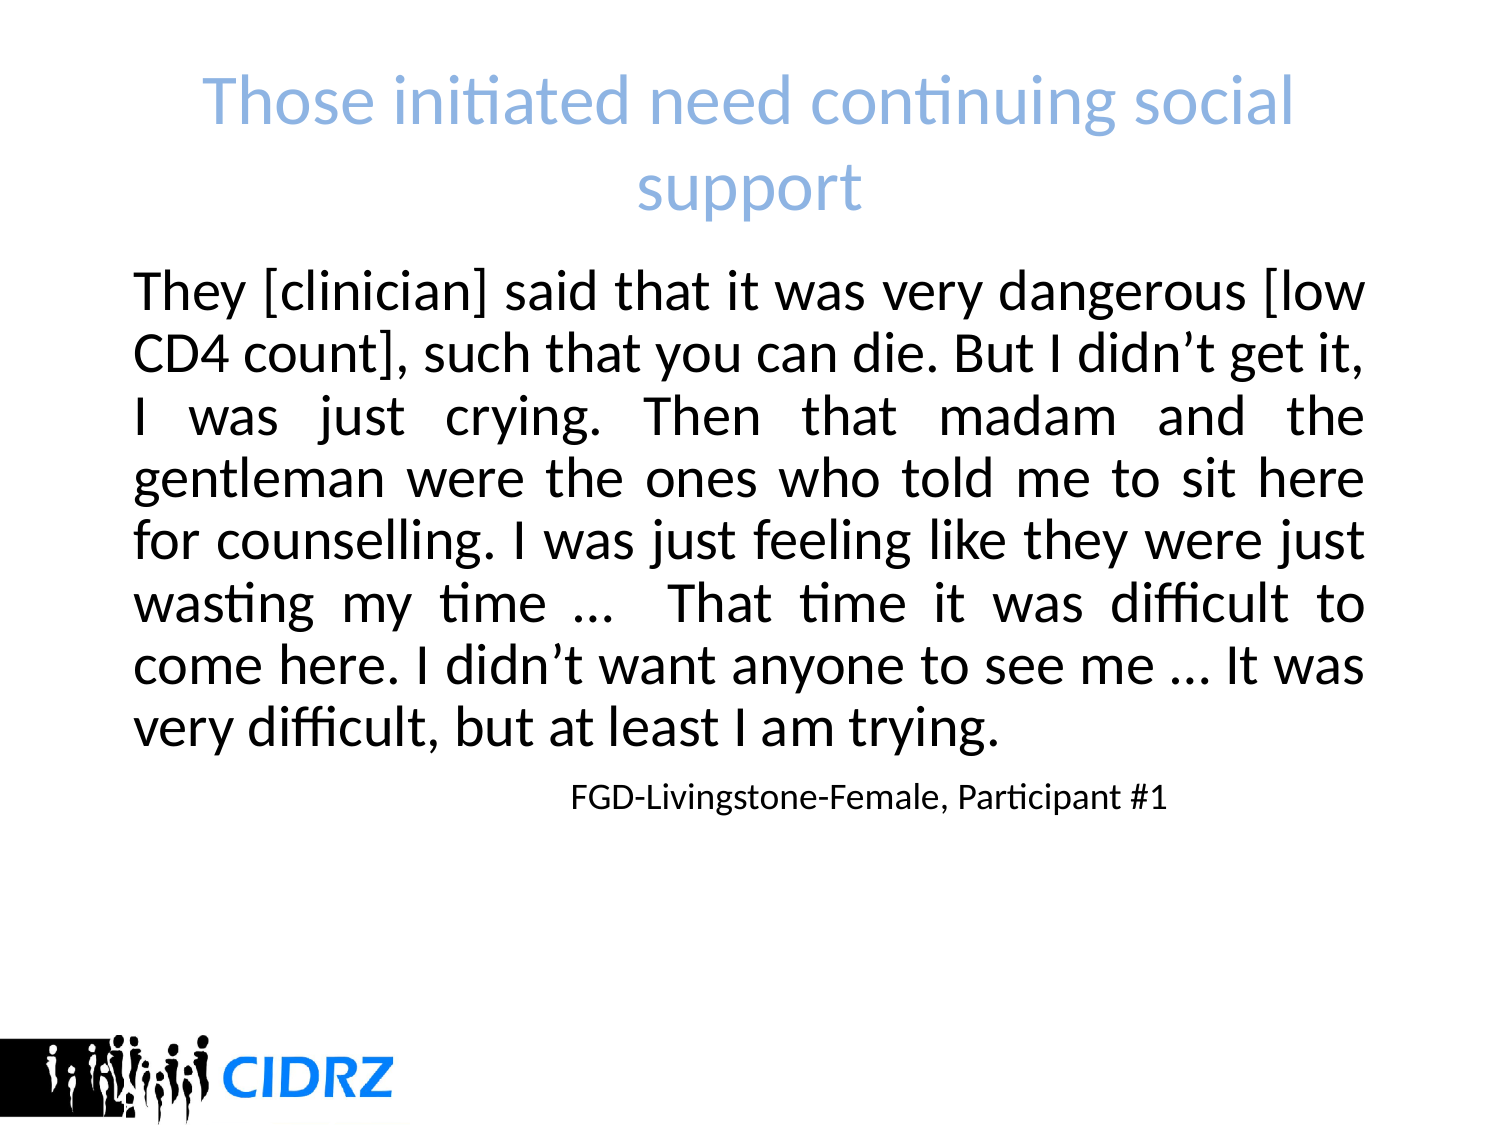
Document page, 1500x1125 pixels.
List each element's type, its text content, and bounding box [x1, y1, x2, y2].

picture [0, 1035, 124, 1125]
title Those initiated need continuing social support [75, 45, 1425, 233]
table_header They [clinician] said that it was very dangerous [low CD4 count], such that you can die. But I didn’t get it, I was just crying. Then that madam and the gentleman were the ones who told me to sit here for counselling. I was just feeling like they were just wasting my time … That time it was difficult to come here. I didn’t want anyone to see me … It was very difficult, but at least I am trying. FGD-Livingstone-Female, Participant #1 [126, 263, 1374, 1125]
